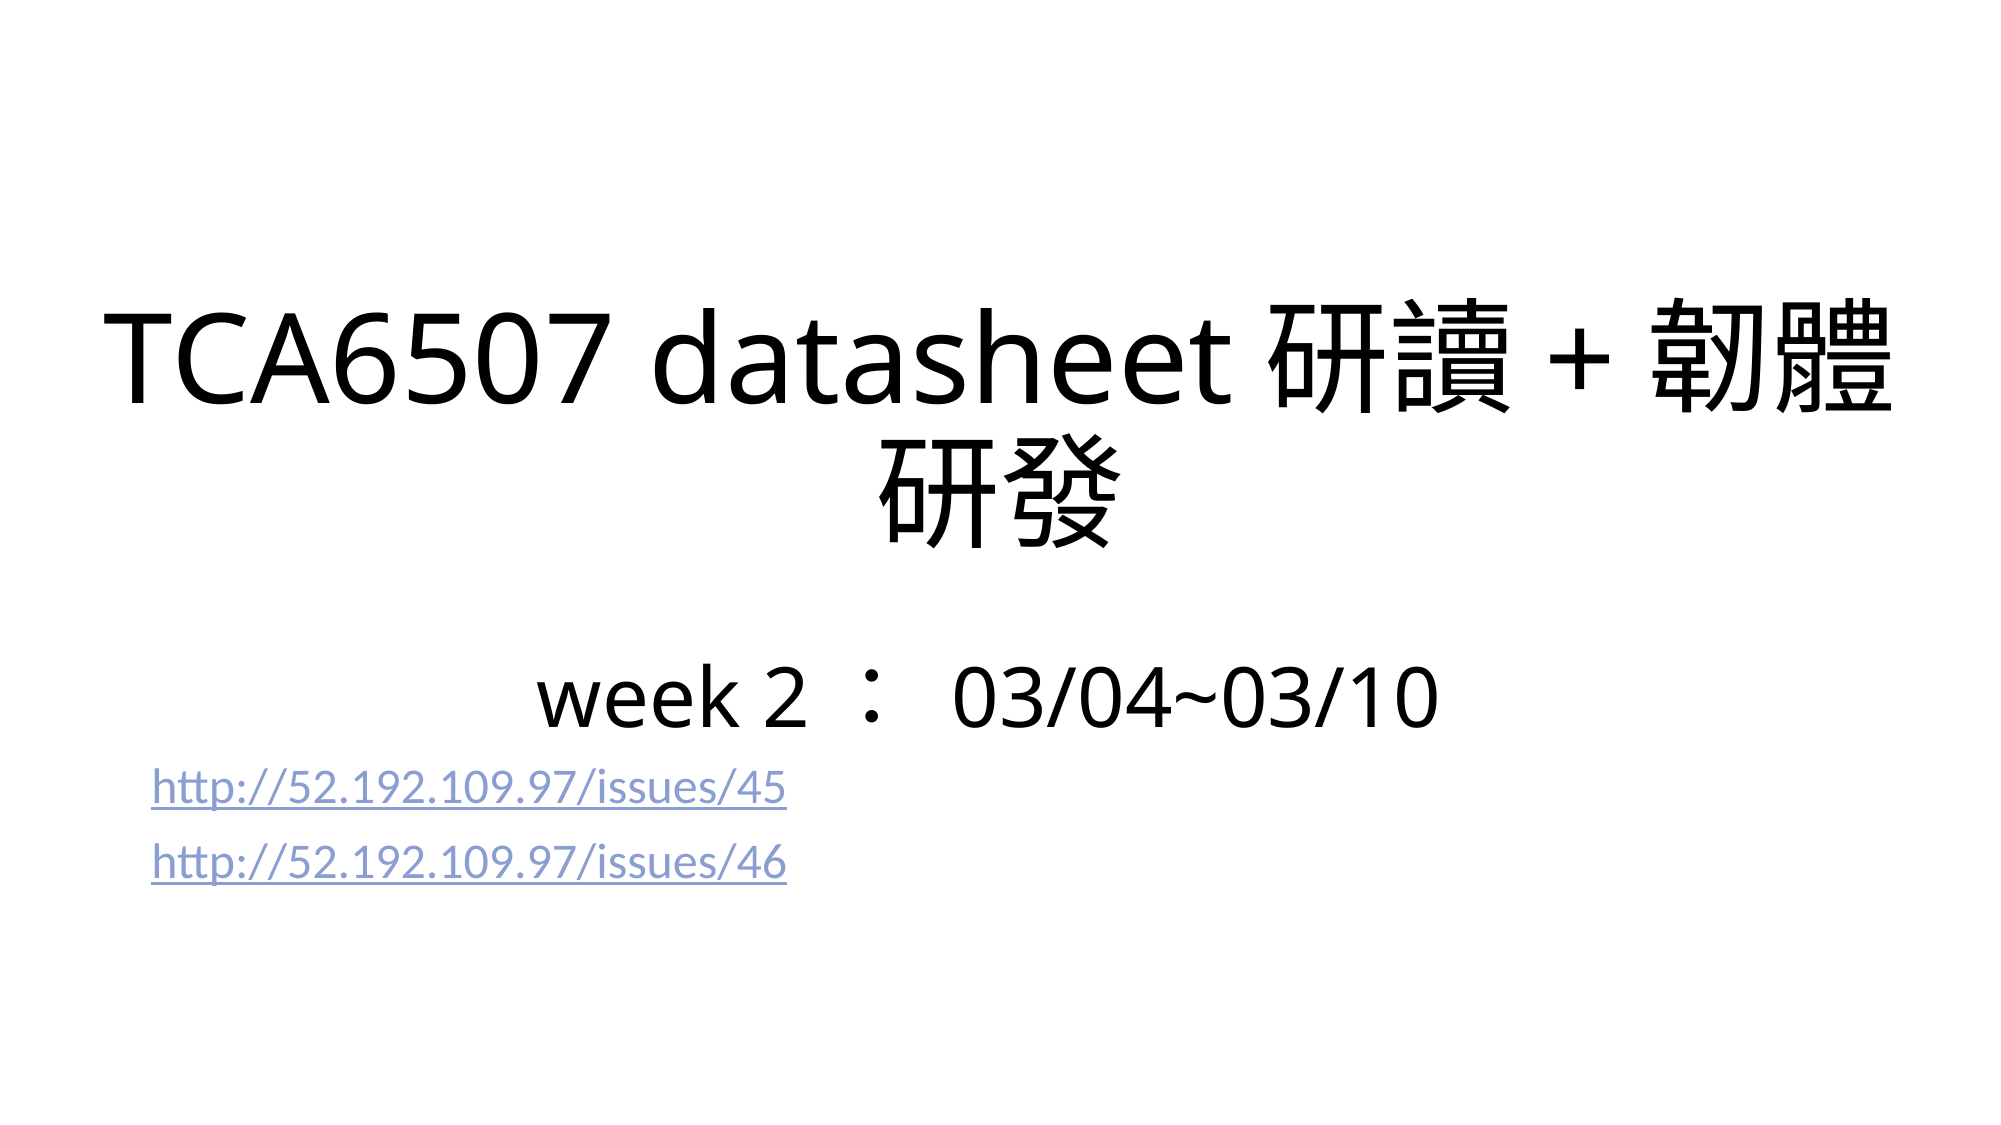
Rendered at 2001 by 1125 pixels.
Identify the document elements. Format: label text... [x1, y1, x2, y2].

list http://52.192.109.97/issues/45 http://52.192.109.97/issues/46 [136, 752, 1862, 999]
title TCA6507 datasheet研讀+韌體研發 week 2： 03/04~03/10 [81, 284, 1919, 753]
